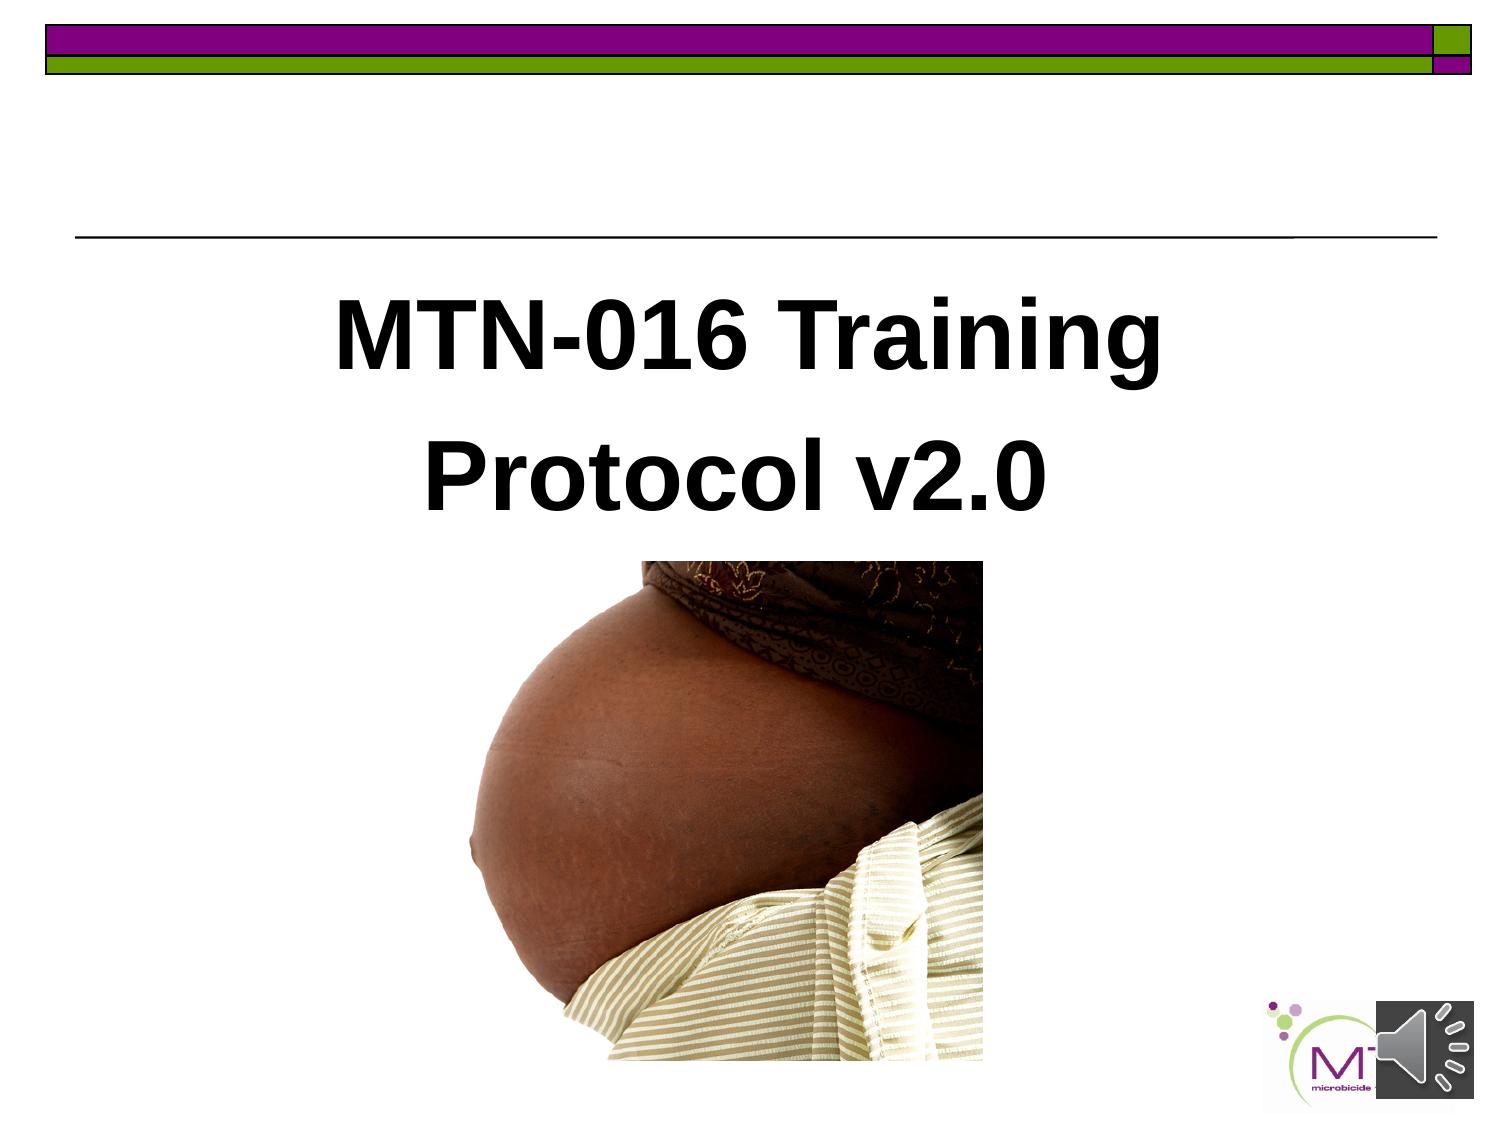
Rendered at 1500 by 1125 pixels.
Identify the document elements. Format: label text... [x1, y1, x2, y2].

picture [124, 561, 983, 1062]
picture [1262, 999, 1476, 1114]
list MTN-016 Training Protocol v2.0 [75, 262, 1425, 1006]
